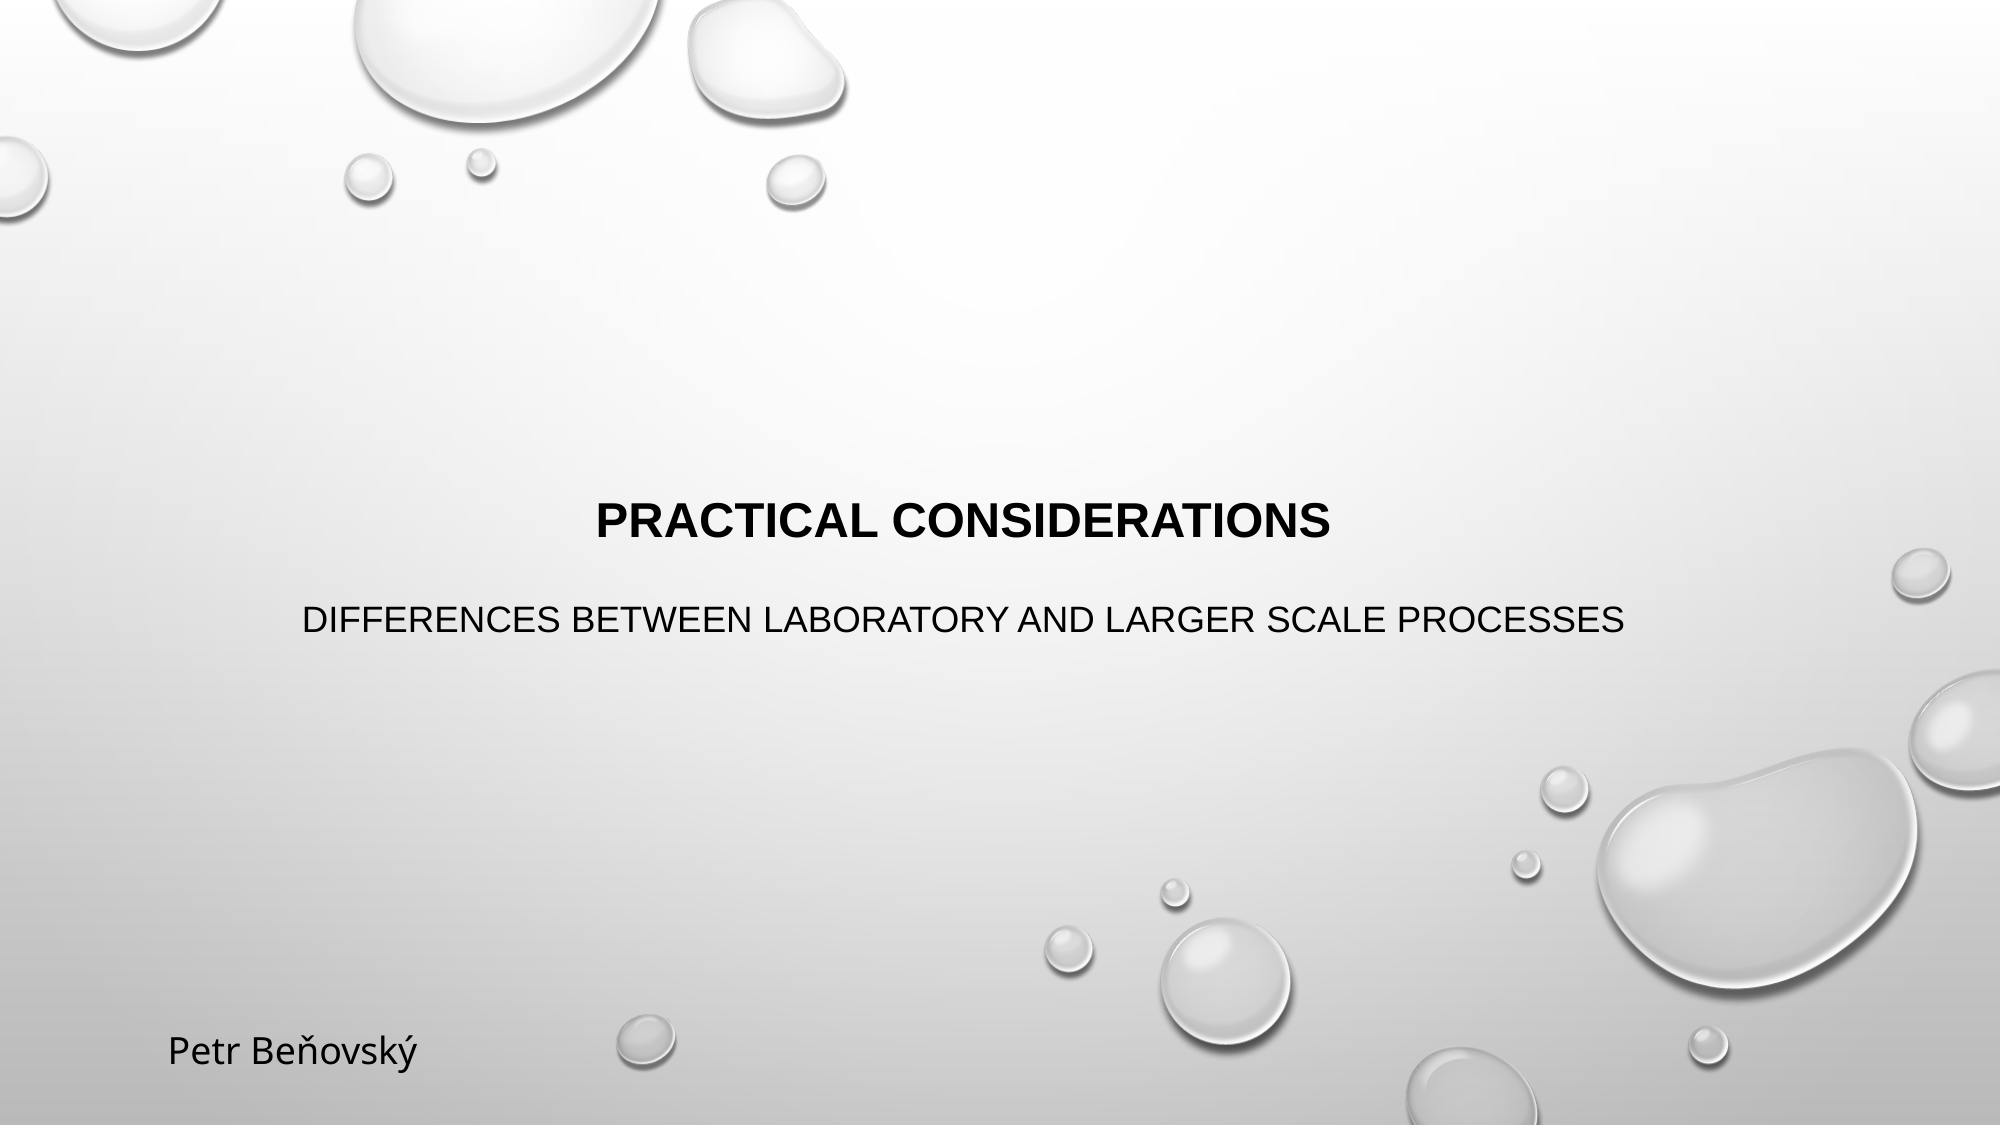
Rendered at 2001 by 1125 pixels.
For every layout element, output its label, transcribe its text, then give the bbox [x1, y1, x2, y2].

title PRACTICAL CONSIDERATIONS DIFFERENCES BETWEEN LABORATORY AND LARGER SCALE PROCESSES [201, 485, 1727, 648]
picture [0, 0, 2000, 1125]
text_box Petr Beňovský [152, 1019, 672, 1080]
